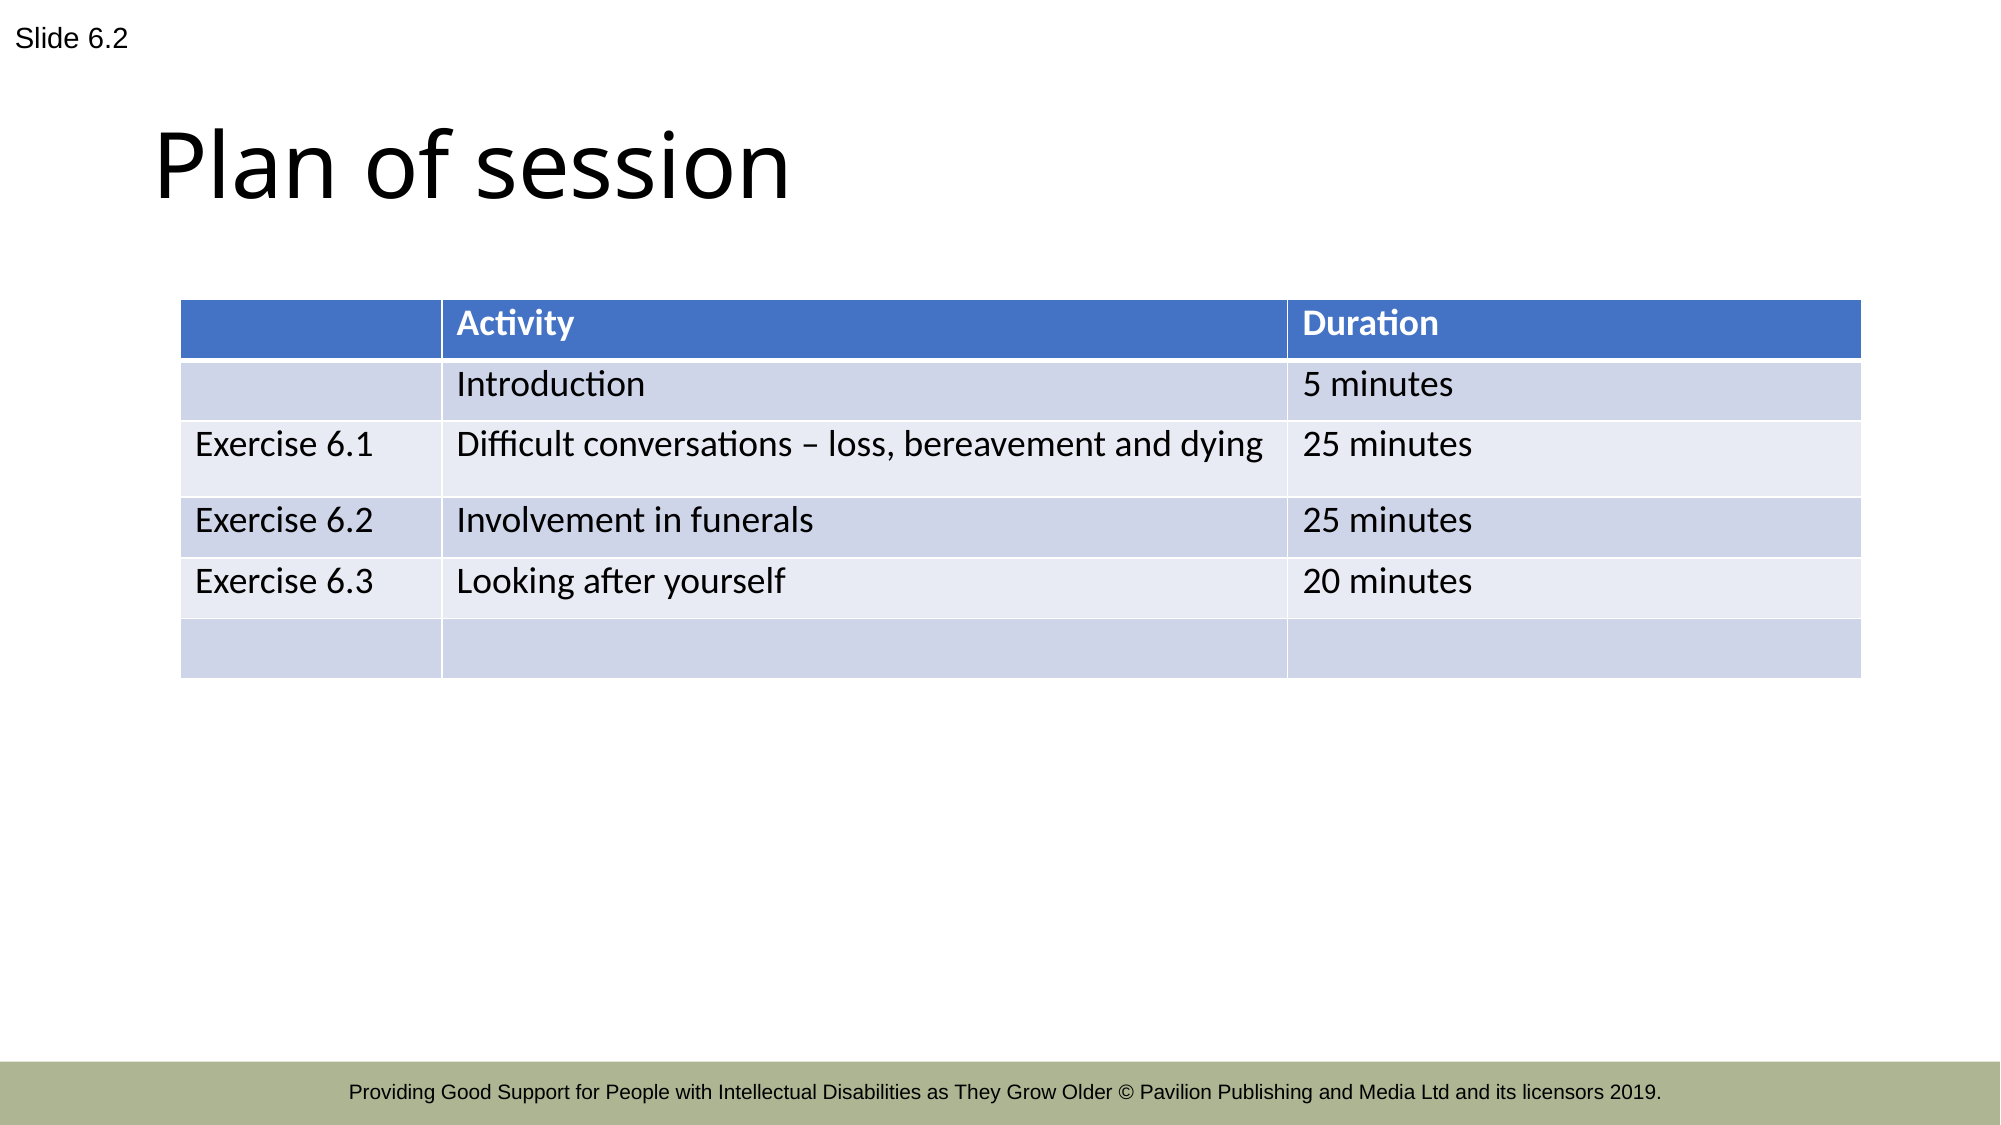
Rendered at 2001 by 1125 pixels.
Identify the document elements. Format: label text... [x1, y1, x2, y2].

table_cell Difficult conversations – loss, bereavement and dying [443, 422, 1287, 496]
table_cell 20 minutes [1288, 559, 1861, 618]
table_header Duration [1288, 300, 1861, 358]
table_cell [1288, 619, 1861, 678]
table_cell Looking after yourself [443, 559, 1287, 618]
table_cell [443, 619, 1287, 678]
text_box Slide 6.2 [0, 12, 1500, 63]
title Plan of session [137, 59, 1863, 278]
table_cell Exercise 6.2 [181, 498, 441, 557]
table_cell Introduction [443, 363, 1287, 420]
table_header [181, 300, 441, 358]
table_cell 5 minutes [1288, 363, 1861, 420]
table_cell Exercise 6.1 [181, 422, 441, 496]
table_cell [181, 363, 441, 420]
table_cell Involvement in funerals [443, 498, 1287, 557]
table_cell 25 minutes [1288, 422, 1861, 496]
table_cell Exercise 6.3 [181, 559, 441, 618]
table_cell [181, 619, 441, 678]
table_cell 25 minutes [1288, 498, 1861, 557]
table_header Activity [443, 300, 1287, 358]
